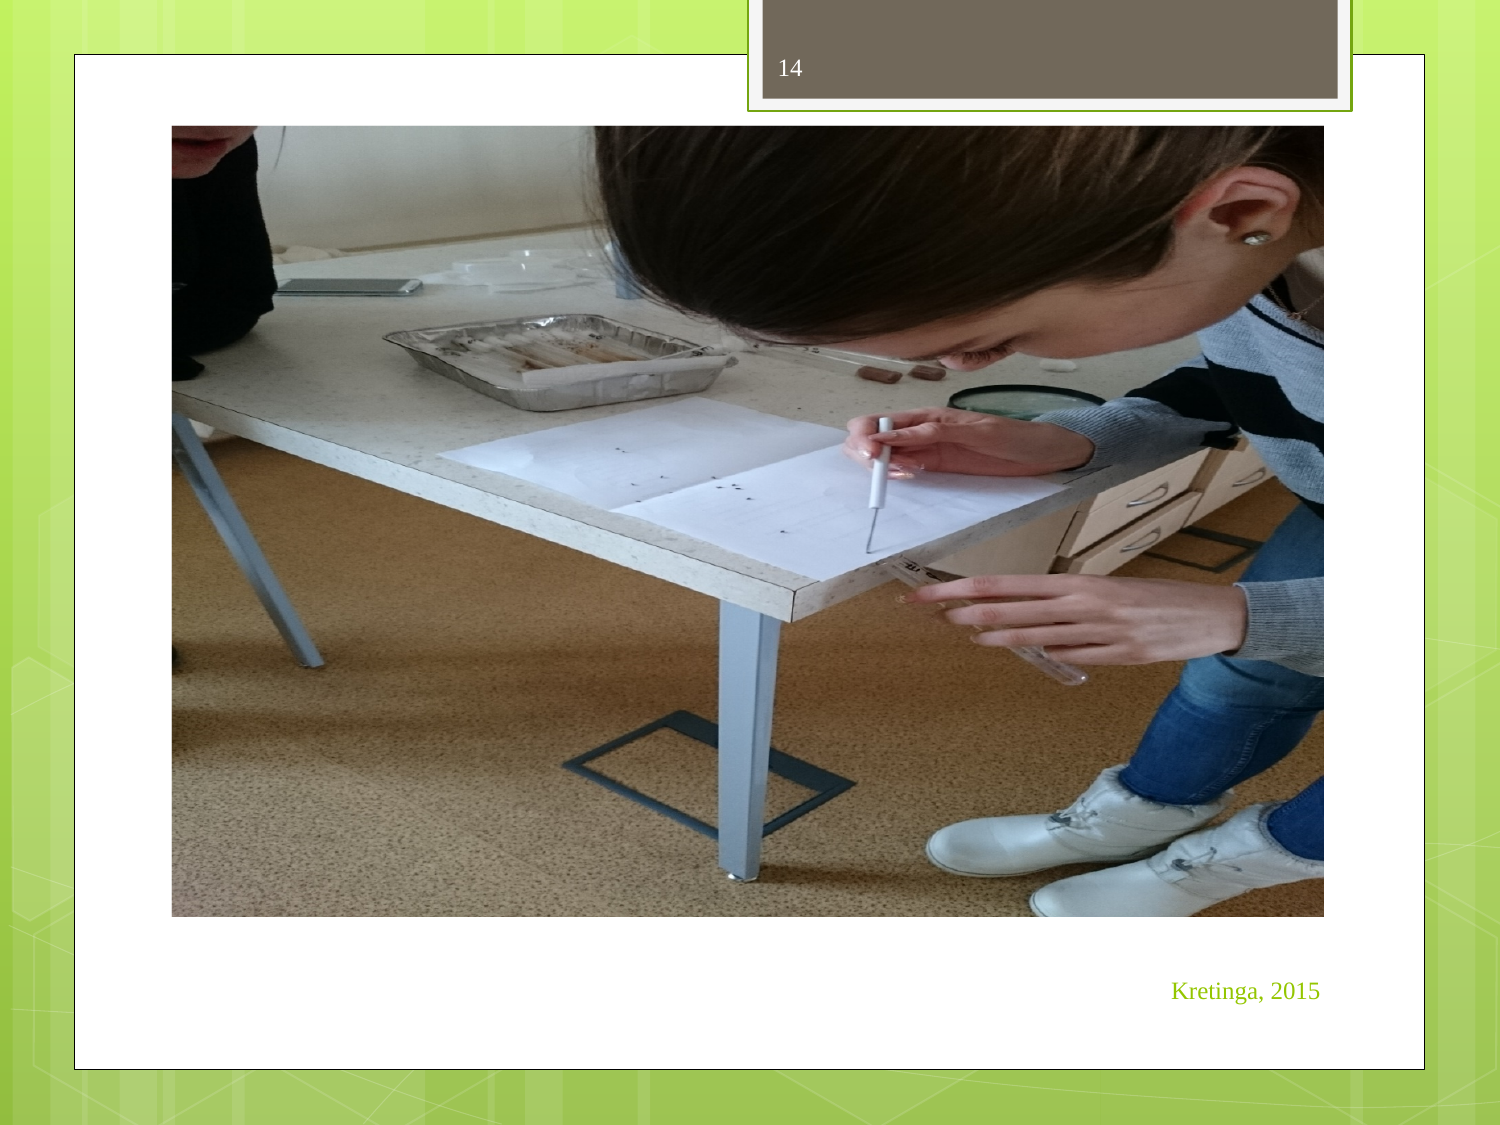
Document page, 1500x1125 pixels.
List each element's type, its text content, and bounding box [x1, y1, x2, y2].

picture [173, 0, 1323, 1098]
footer Kretinga, 2015 [1149, 960, 1336, 1020]
